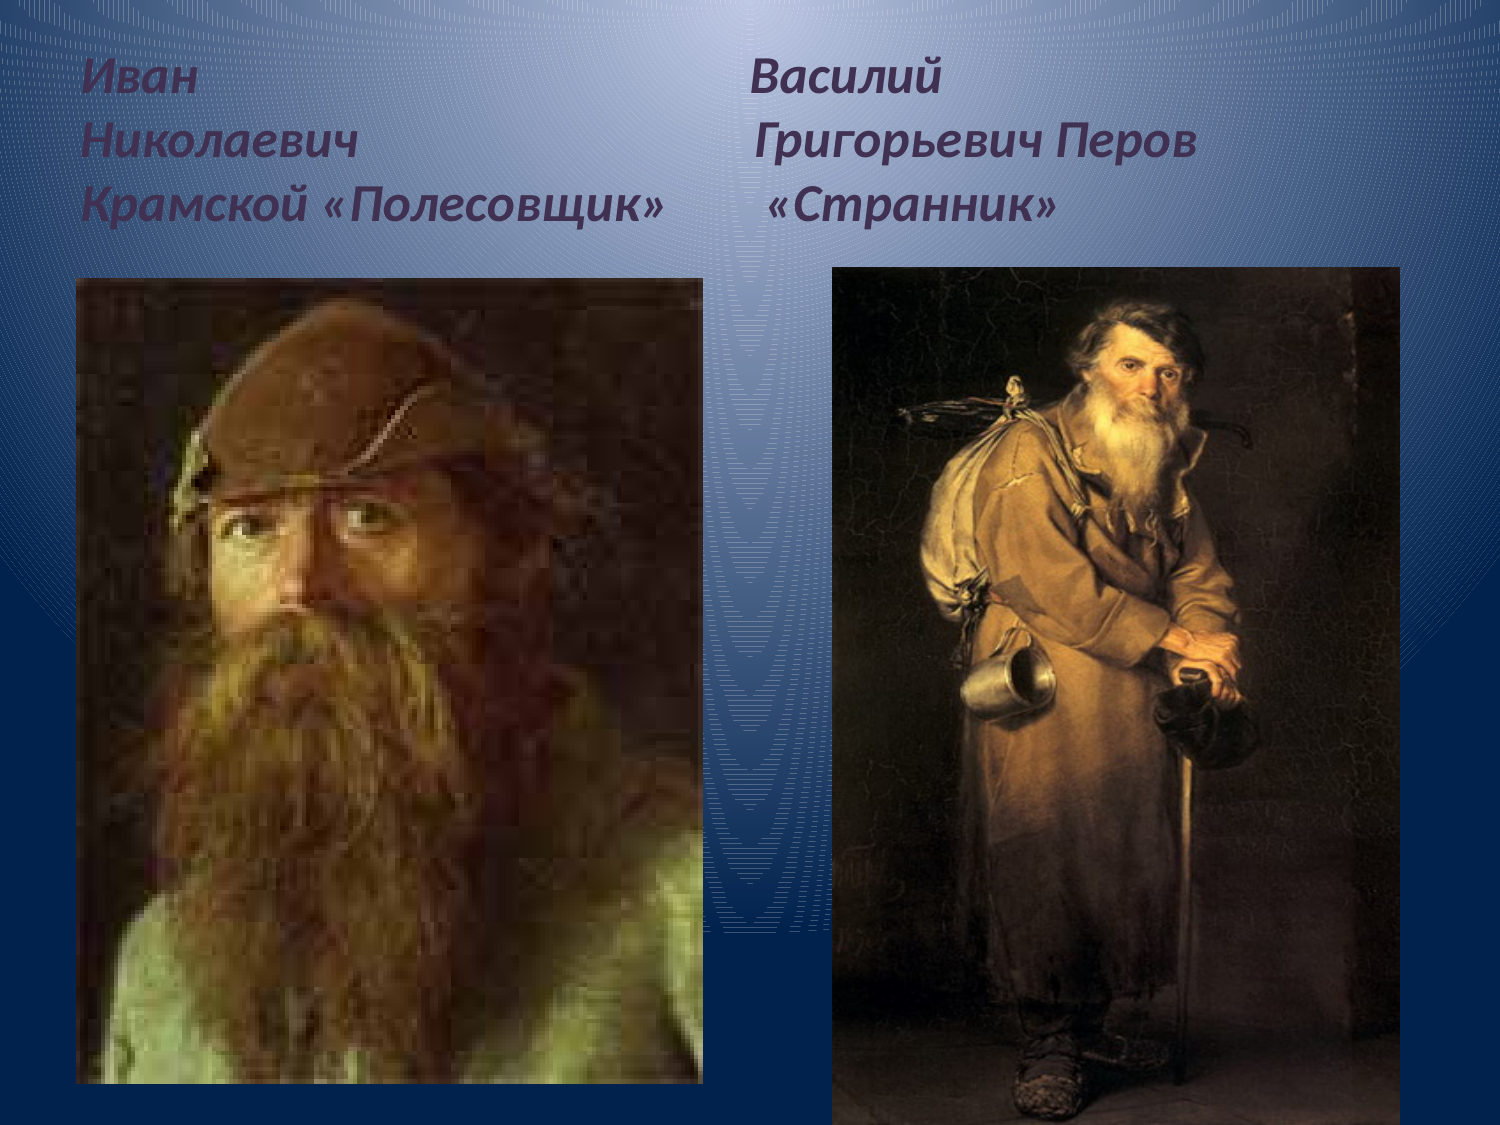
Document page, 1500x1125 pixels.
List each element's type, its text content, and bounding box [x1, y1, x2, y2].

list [832, 266, 1400, 1125]
title Иван Василий Николаевич Григорьевич Перов Крамской «Полесовщик» «Странник» [64, 30, 1415, 243]
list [76, 278, 703, 1085]
